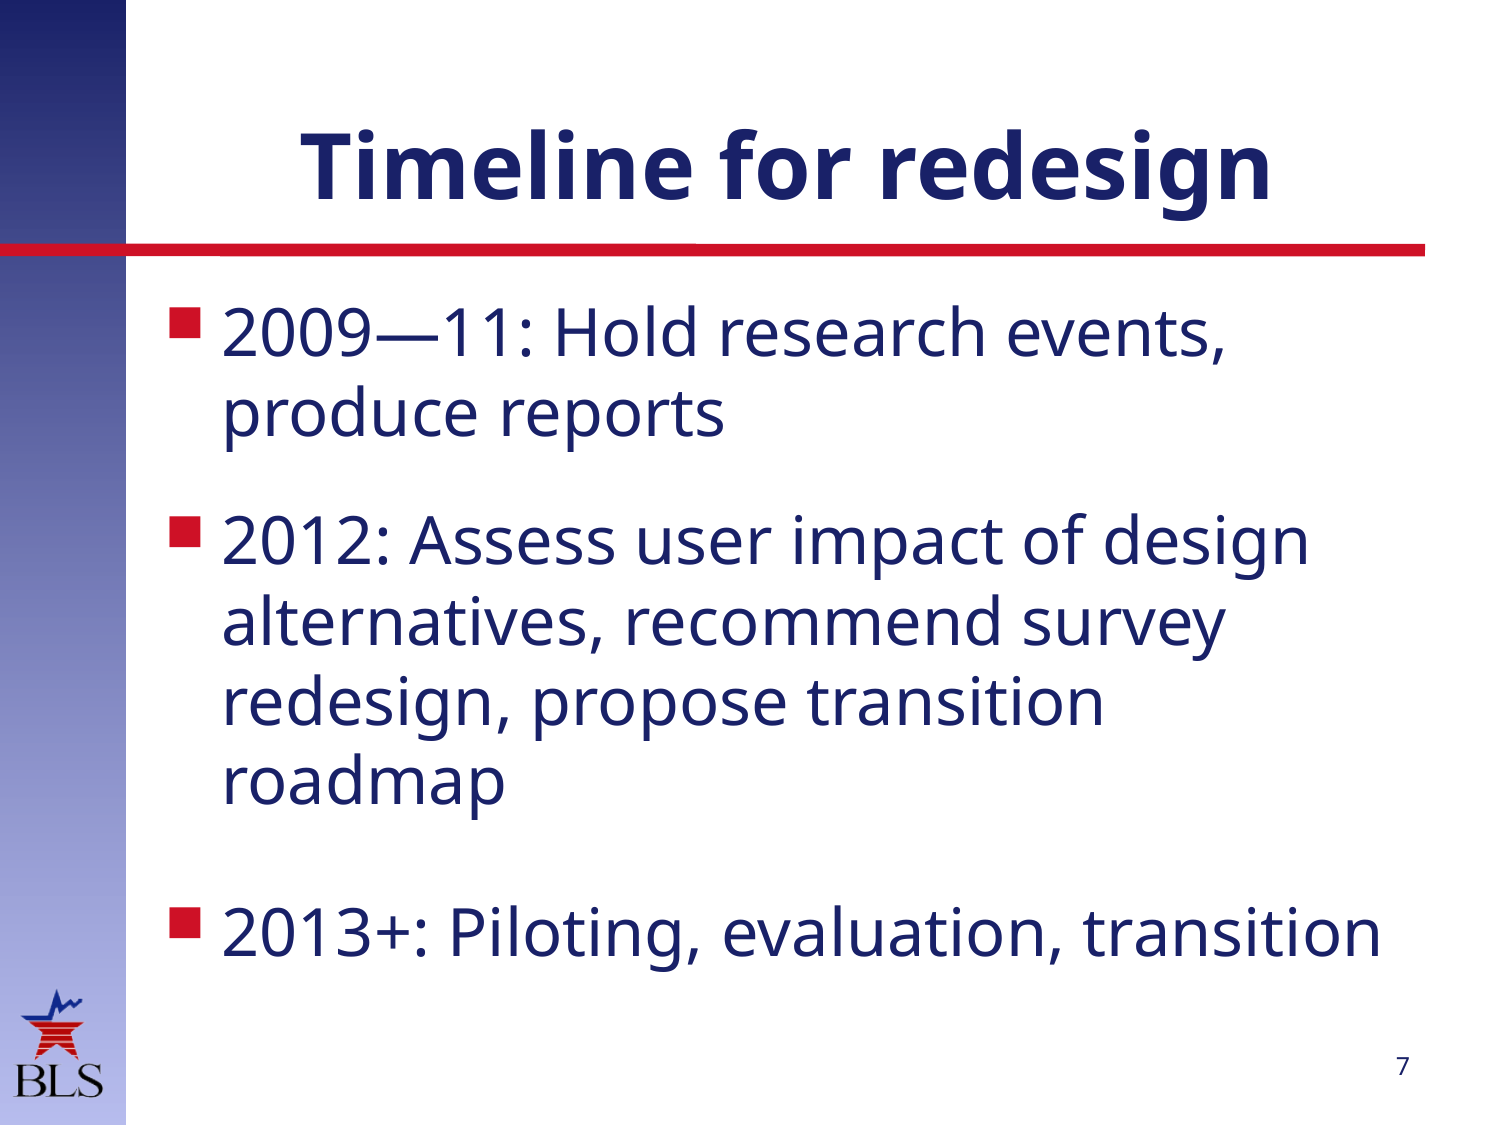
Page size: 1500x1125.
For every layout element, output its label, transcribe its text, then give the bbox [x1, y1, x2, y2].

title Timeline for redesign [149, 44, 1426, 226]
slide_number 7 [1312, 1037, 1425, 1098]
picture [0, 983, 118, 1125]
list 2009—11: Hold research events, produce reports 2012: Assess user impact of design alternatives, recommend survey redesign, propose transition roadmap 2013+: Piloting, evaluation, transition [149, 282, 1426, 1026]
